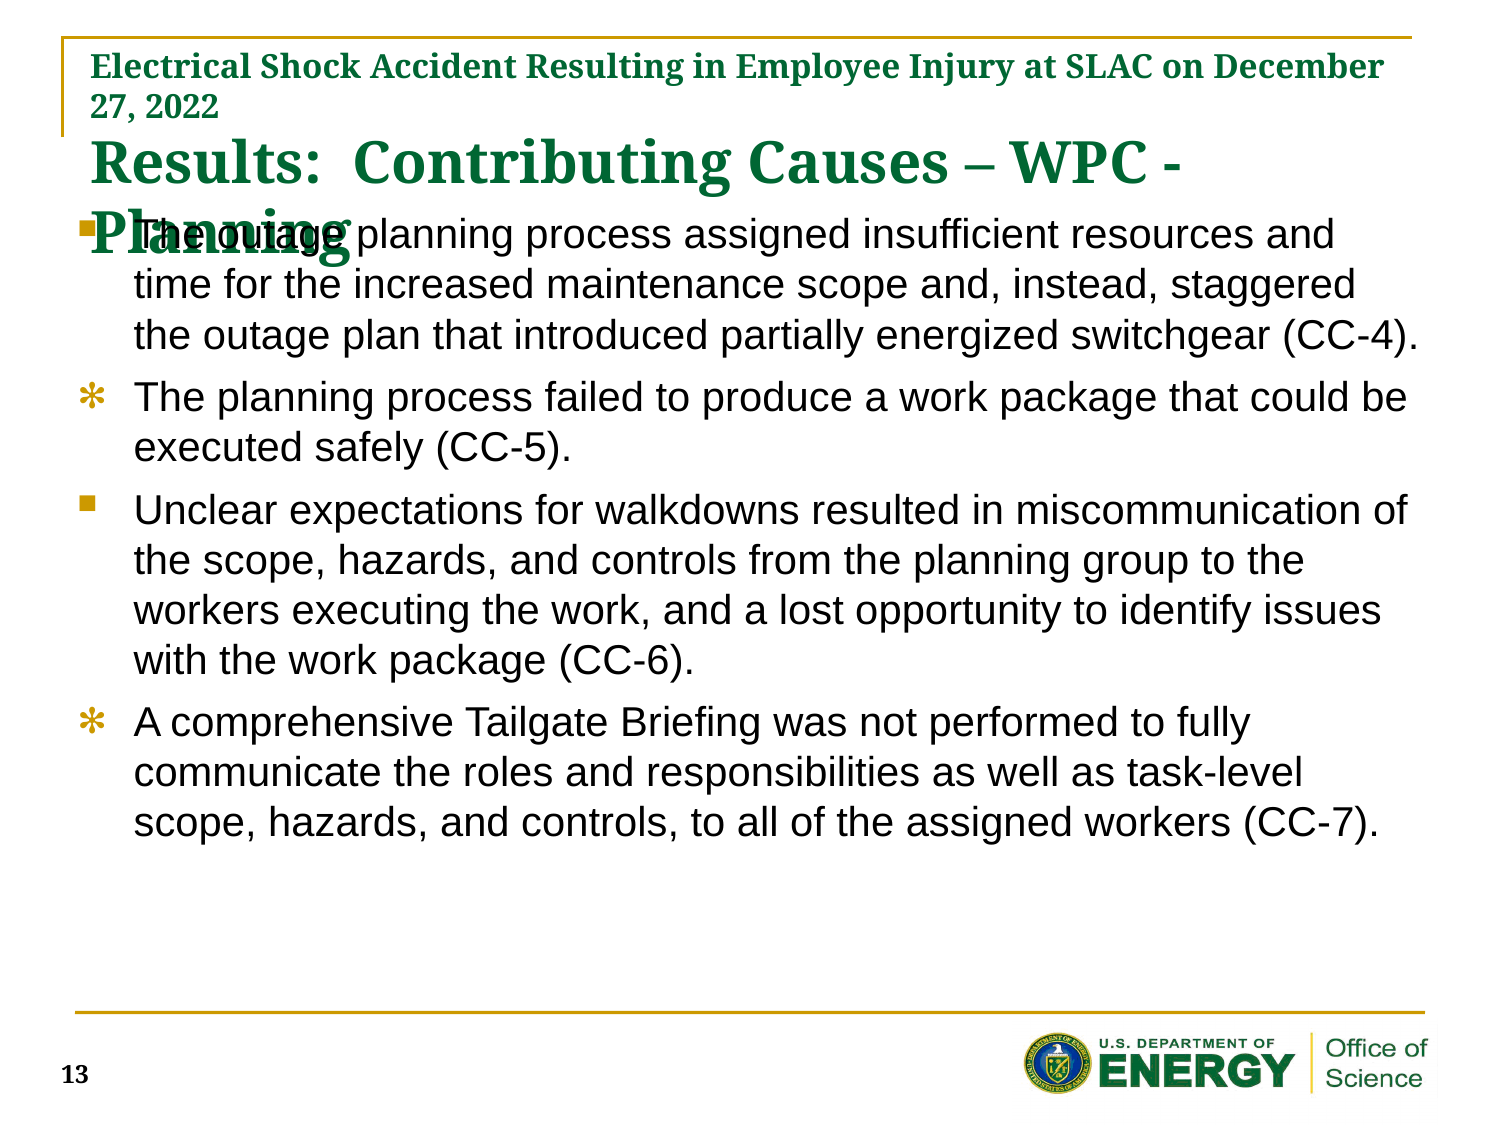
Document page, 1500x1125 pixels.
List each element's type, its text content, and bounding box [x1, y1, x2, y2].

title Electrical Shock Accident Resulting in Employee Injury at SLAC on December 27, 2022 Results: Contributing Causes – WPC - Planning [74, 37, 1426, 151]
text_box The outage planning process assigned insufficient resources and time for the increased maintenance scope and, instead, staggered the outage plan that introduced partially energized switchgear (CC-4). The planning process failed to produce a work package that could be executed safely (CC-5). Unclear expectations for walkdowns resulted in miscommunication of the scope, hazards, and controls from the planning group to the workers executing the work, and a lost opportunity to identify issues with the work package (CC-6). A comprehensive Tailgate Briefing was not performed to fully communicate the roles and responsibilities as well as task-level scope, hazards, and controls, to all of the assigned workers (CC-7). [62, 199, 1438, 925]
slide_number 13 [0, 1024, 151, 1101]
